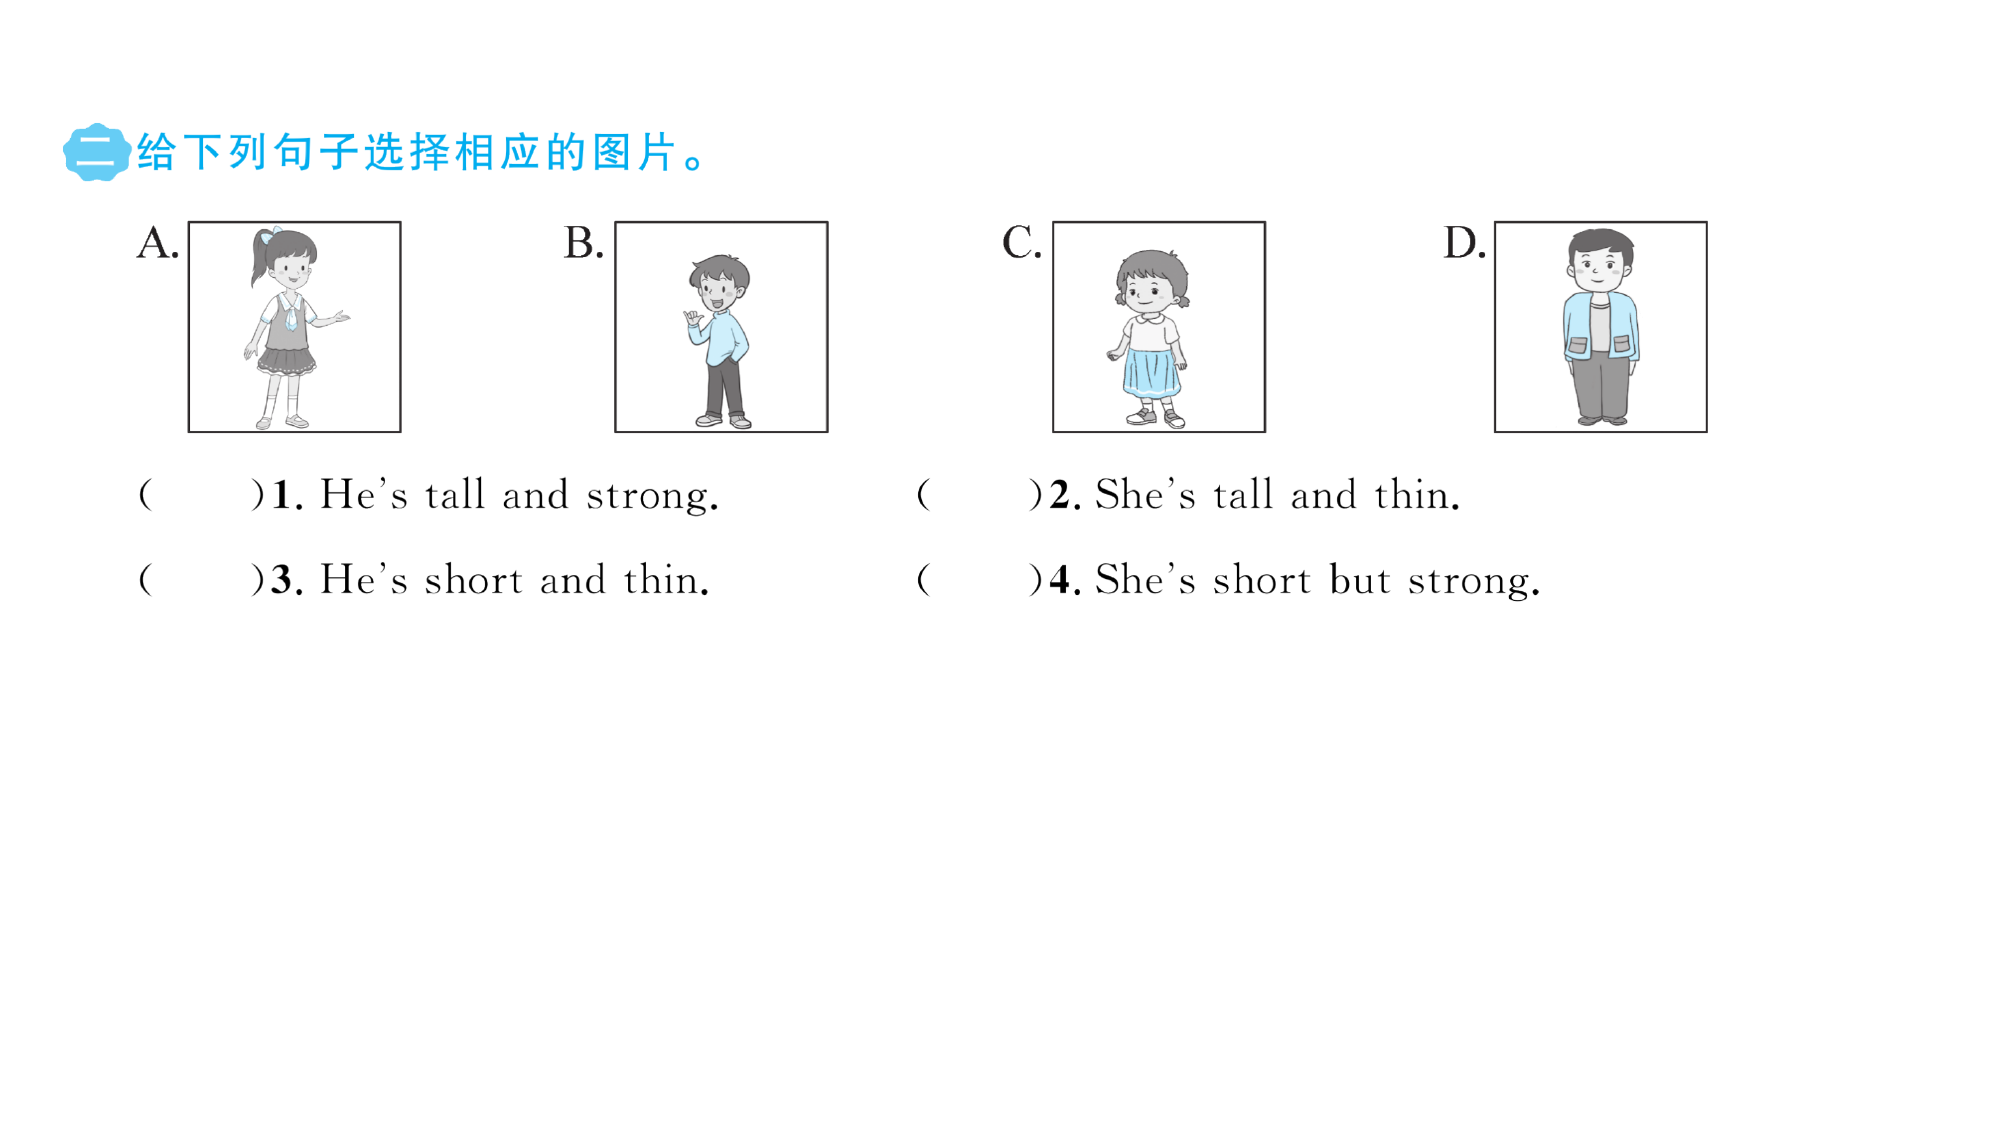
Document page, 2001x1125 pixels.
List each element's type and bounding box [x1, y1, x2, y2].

picture [58, 101, 1949, 619]
